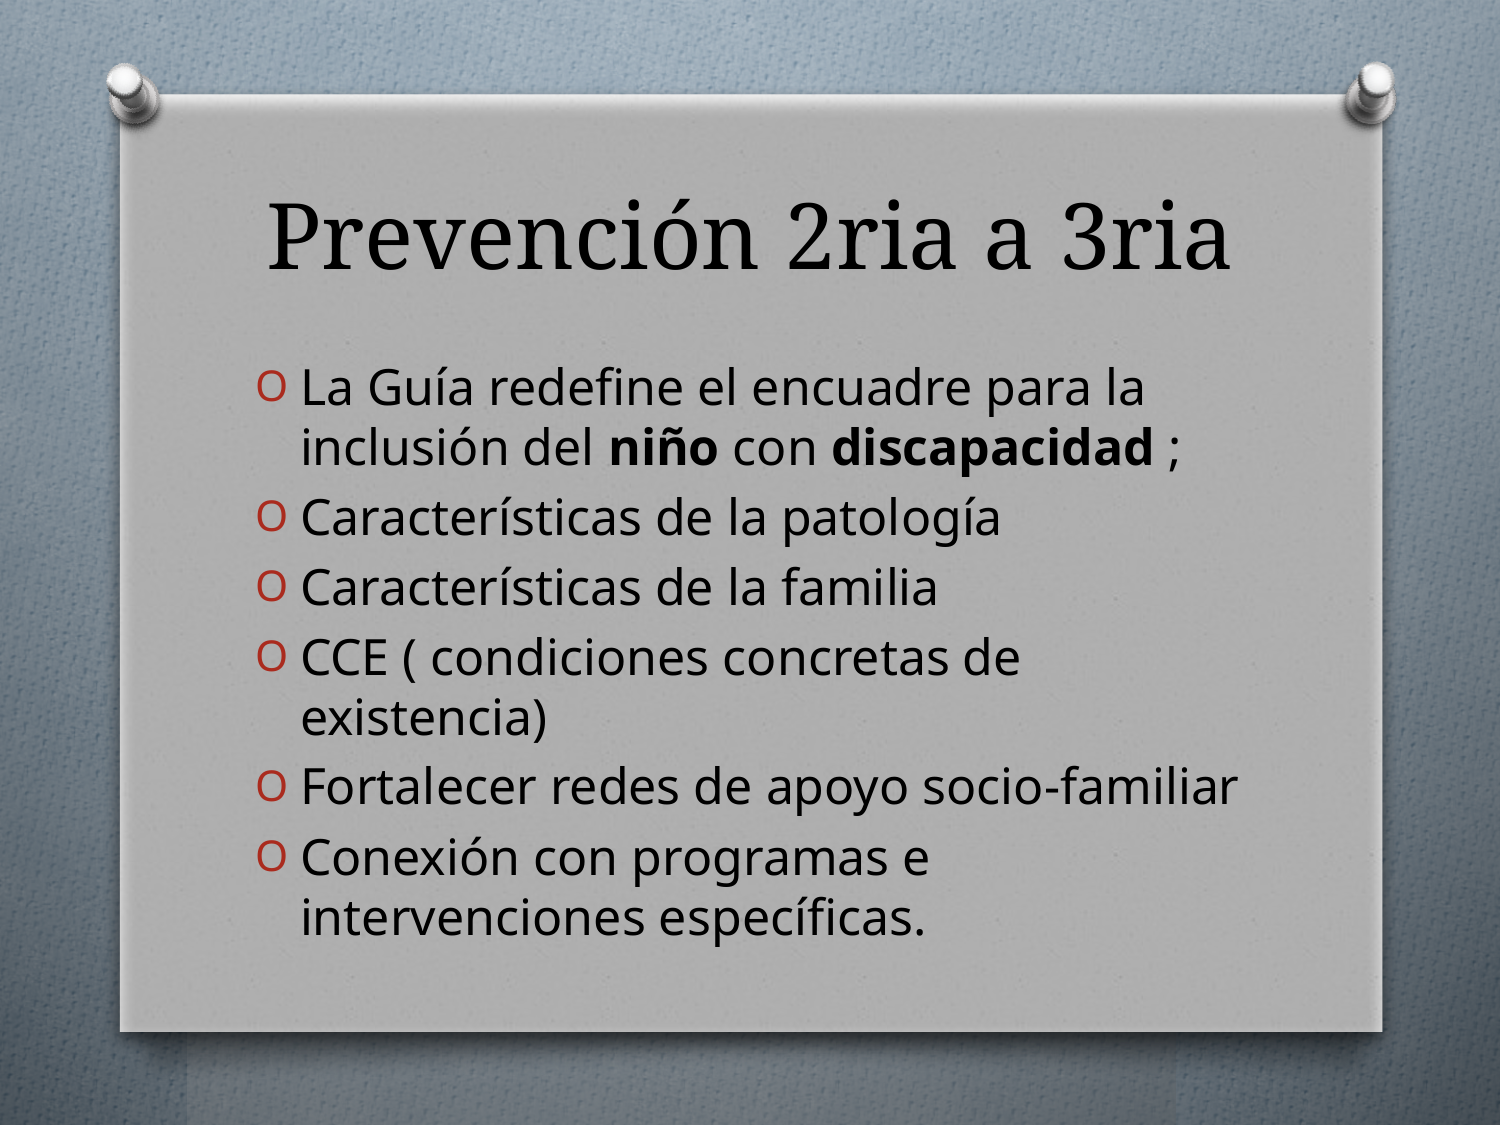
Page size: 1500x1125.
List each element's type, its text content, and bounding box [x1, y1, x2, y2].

picture [75, 29, 198, 153]
list La Guía redefine el encuadre para la inclusión del niño con discapacidad ; Características de la patología Características de la familia CCE ( condiciones concretas de existencia) Fortalecer redes de apoyo socio-familiar Conexión con programas e intervenciones específicas. [240, 347, 1257, 939]
picture [1317, 35, 1439, 156]
title Prevención 2ria a 3ria [179, 134, 1323, 332]
